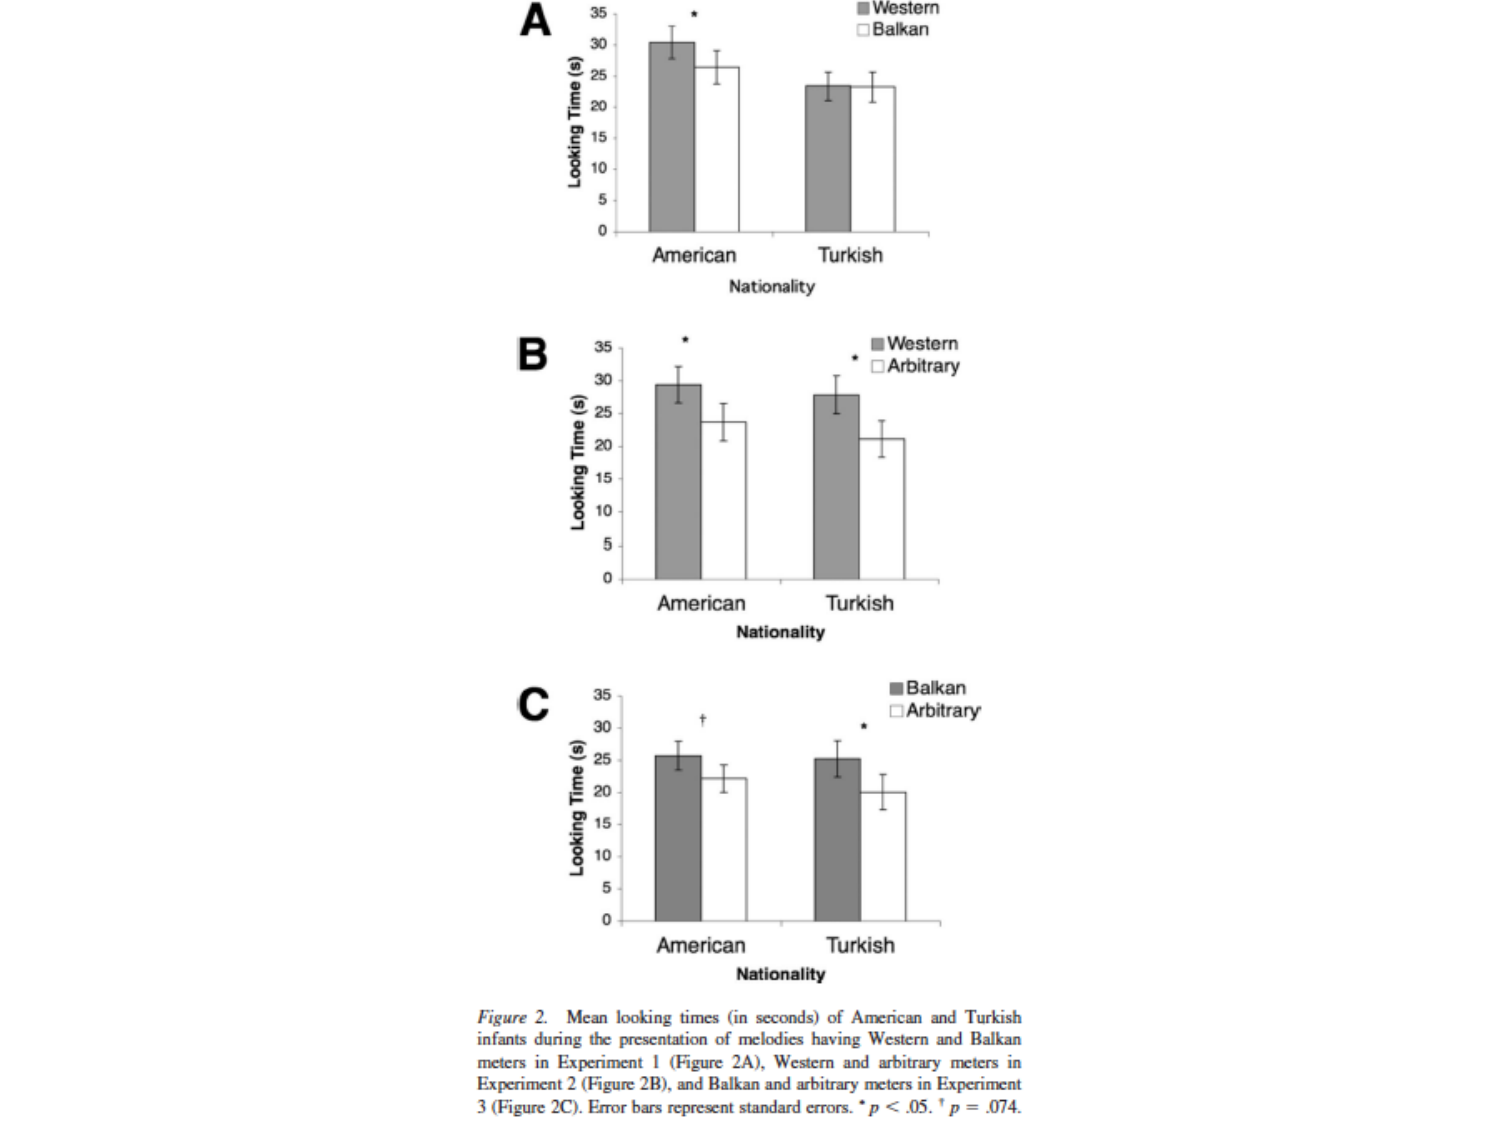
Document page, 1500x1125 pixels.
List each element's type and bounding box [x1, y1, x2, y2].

picture [462, 0, 1035, 1125]
